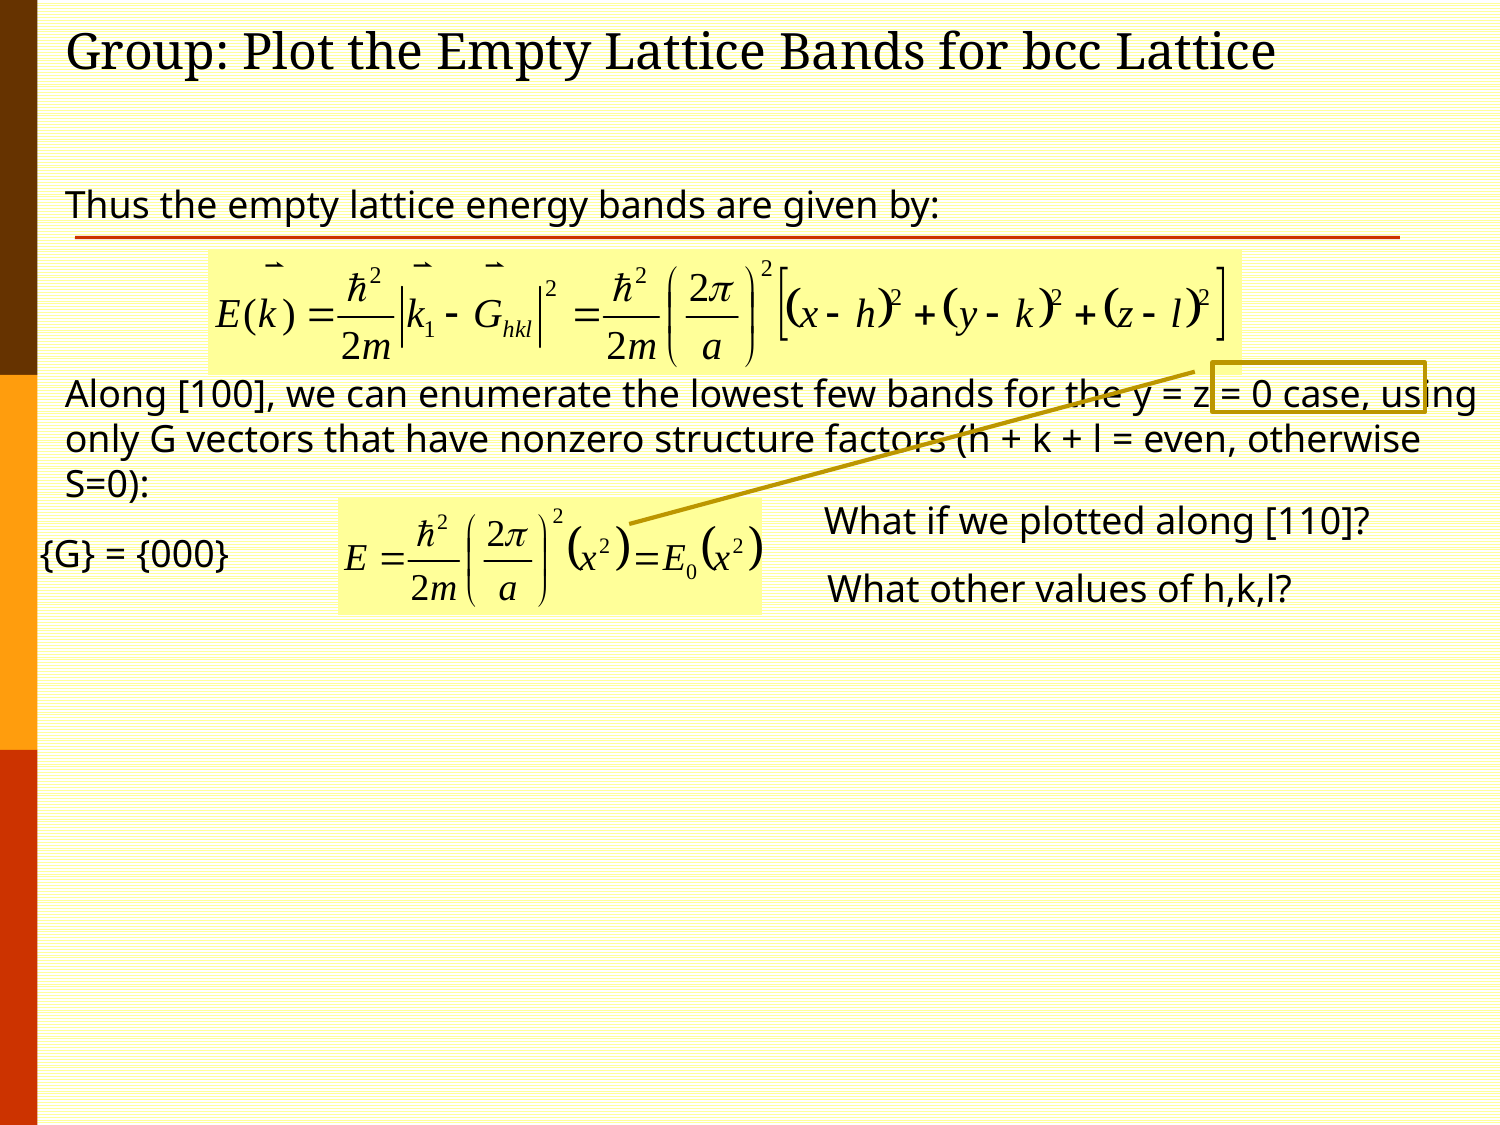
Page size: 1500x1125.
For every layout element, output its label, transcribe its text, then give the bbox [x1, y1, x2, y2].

text_box {G} = {000} [24, 522, 325, 583]
text_box Thus the empty lattice energy bands are given by: [49, 174, 1413, 234]
text_box Along [100], we can enumerate the lowest few bands for the y = z = 0 case, using only G vectors that have nonzero structure factors (h + k + l = even, otherwise S=0): [50, 362, 1137, 513]
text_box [337, 497, 763, 615]
text_box Along [100], we can enumerate the lowest few bands for the y = z = 0 case, using only G vectors that have nonzero structure factors (h + k + l = even, otherwise S=0): [745, 362, 1500, 513]
text_box What if we plotted along [110]? [808, 490, 1500, 550]
title Group: Plot the Empty Lattice Bands for bcc Lattice [50, 0, 1425, 88]
text_box What other values of h,k,l? [812, 557, 1500, 618]
text_box [1210, 360, 1427, 414]
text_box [207, 248, 1243, 376]
text_box [725, 384, 1158, 496]
